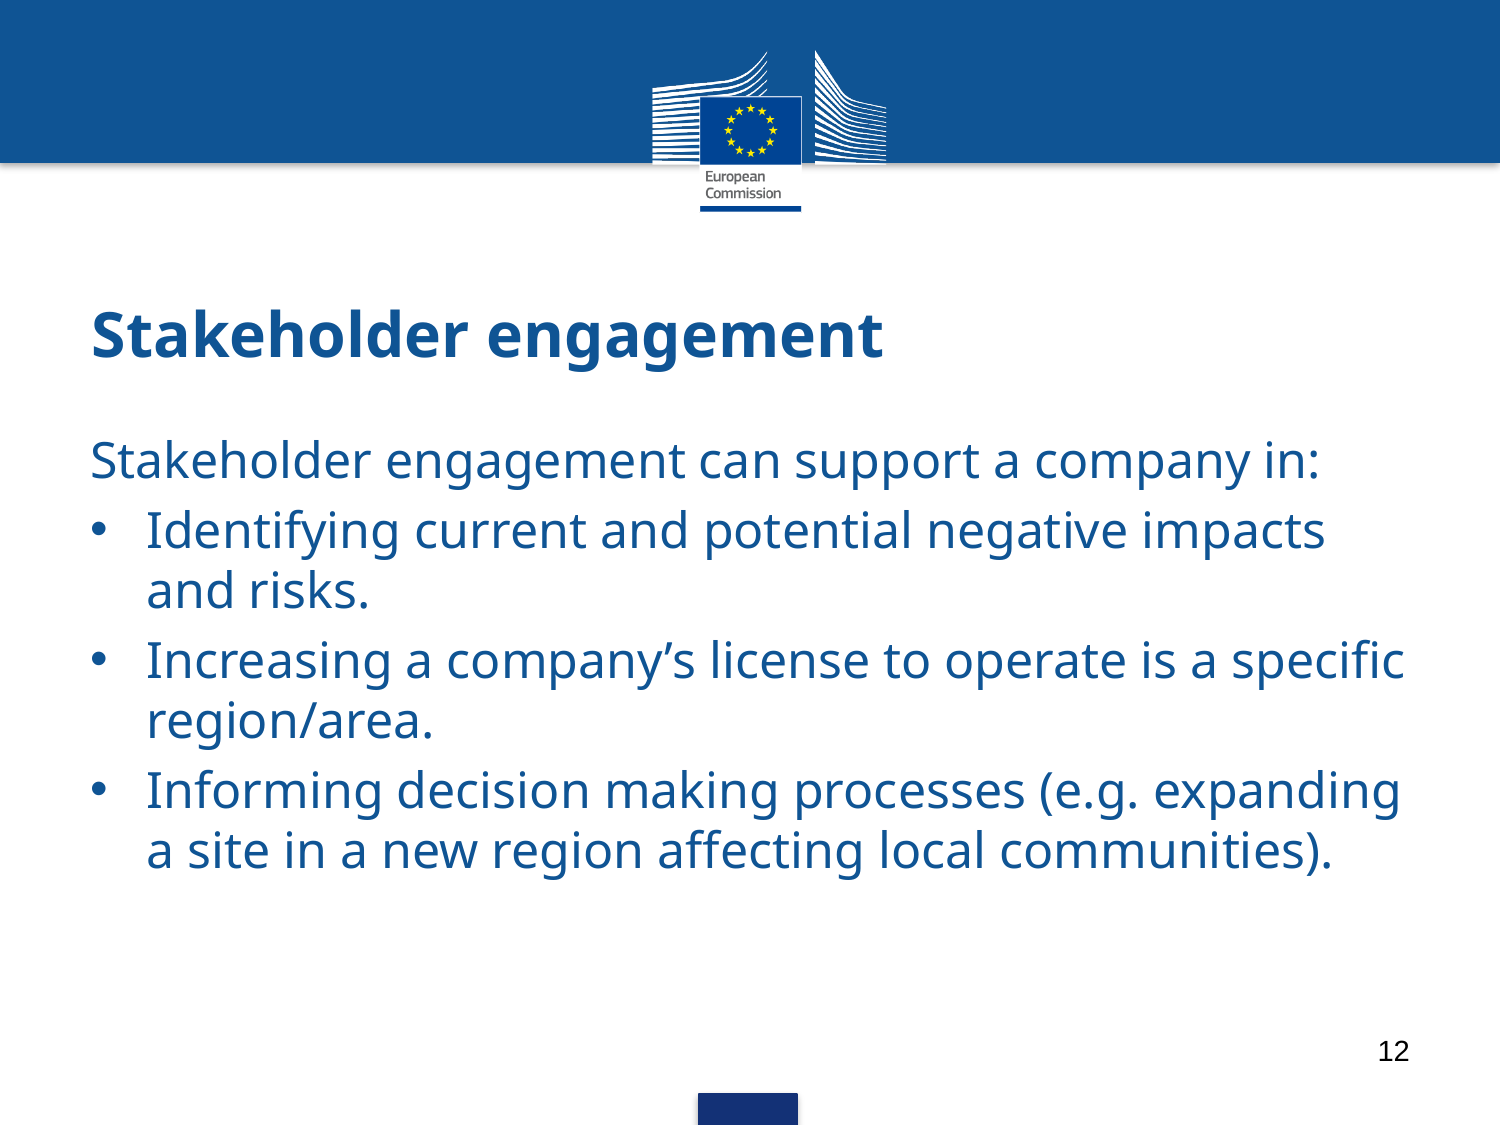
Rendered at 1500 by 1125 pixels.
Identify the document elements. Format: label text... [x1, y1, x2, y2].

slide_number 12 [1074, 1024, 1426, 1103]
title Stakeholder engagement [76, 255, 1428, 410]
list Stakeholder engagement can support a company in: Identifying current and potential negative impacts and risks. Increasing a company’s license to operate is a specific region/area. Informing decision making processes (e.g. expanding a site in a new region affecting local communities). [74, 420, 1426, 1018]
